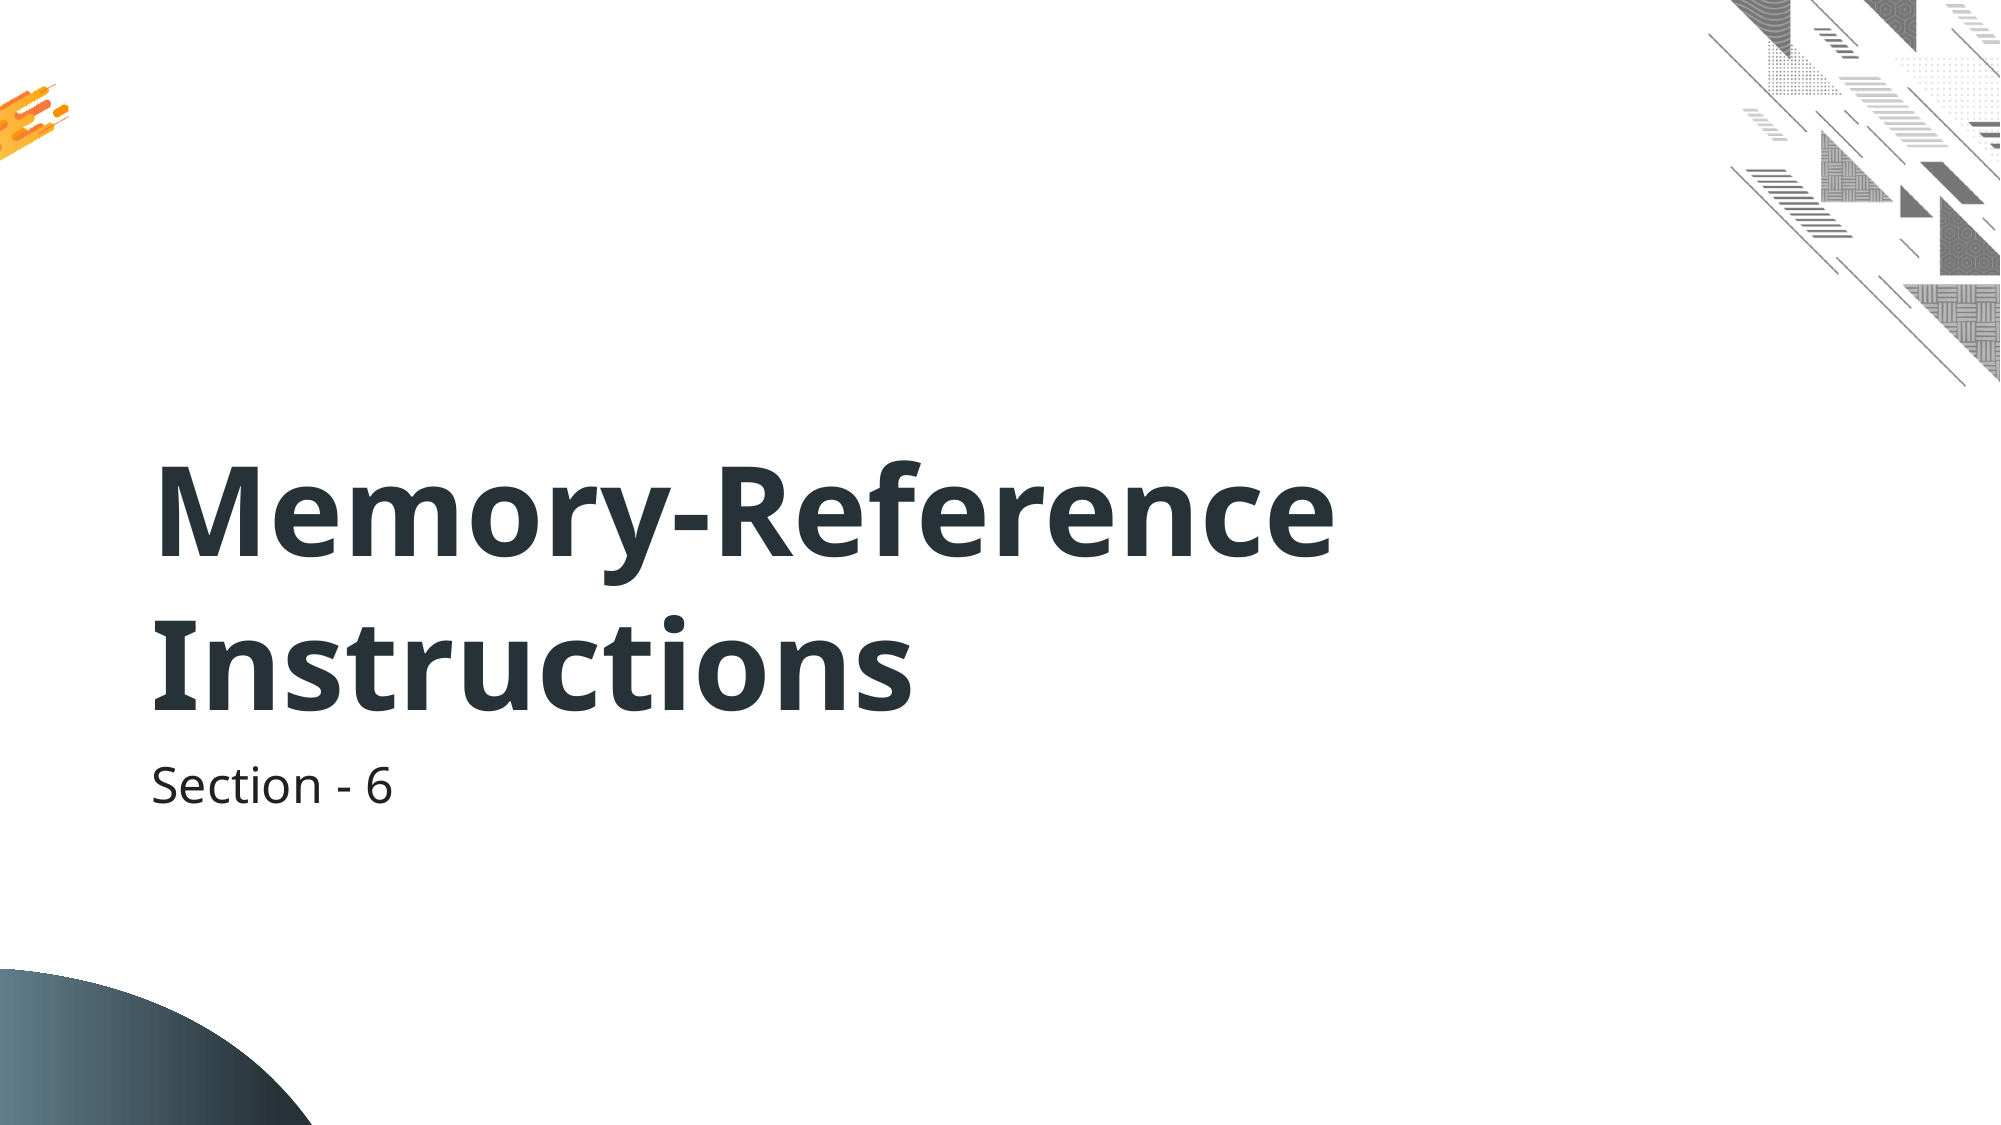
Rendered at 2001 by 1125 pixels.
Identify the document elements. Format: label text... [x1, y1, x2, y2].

list Section - 6 [136, 752, 1862, 999]
title Memory-Reference Instructions [136, 280, 1862, 749]
picture [0, 65, 90, 193]
